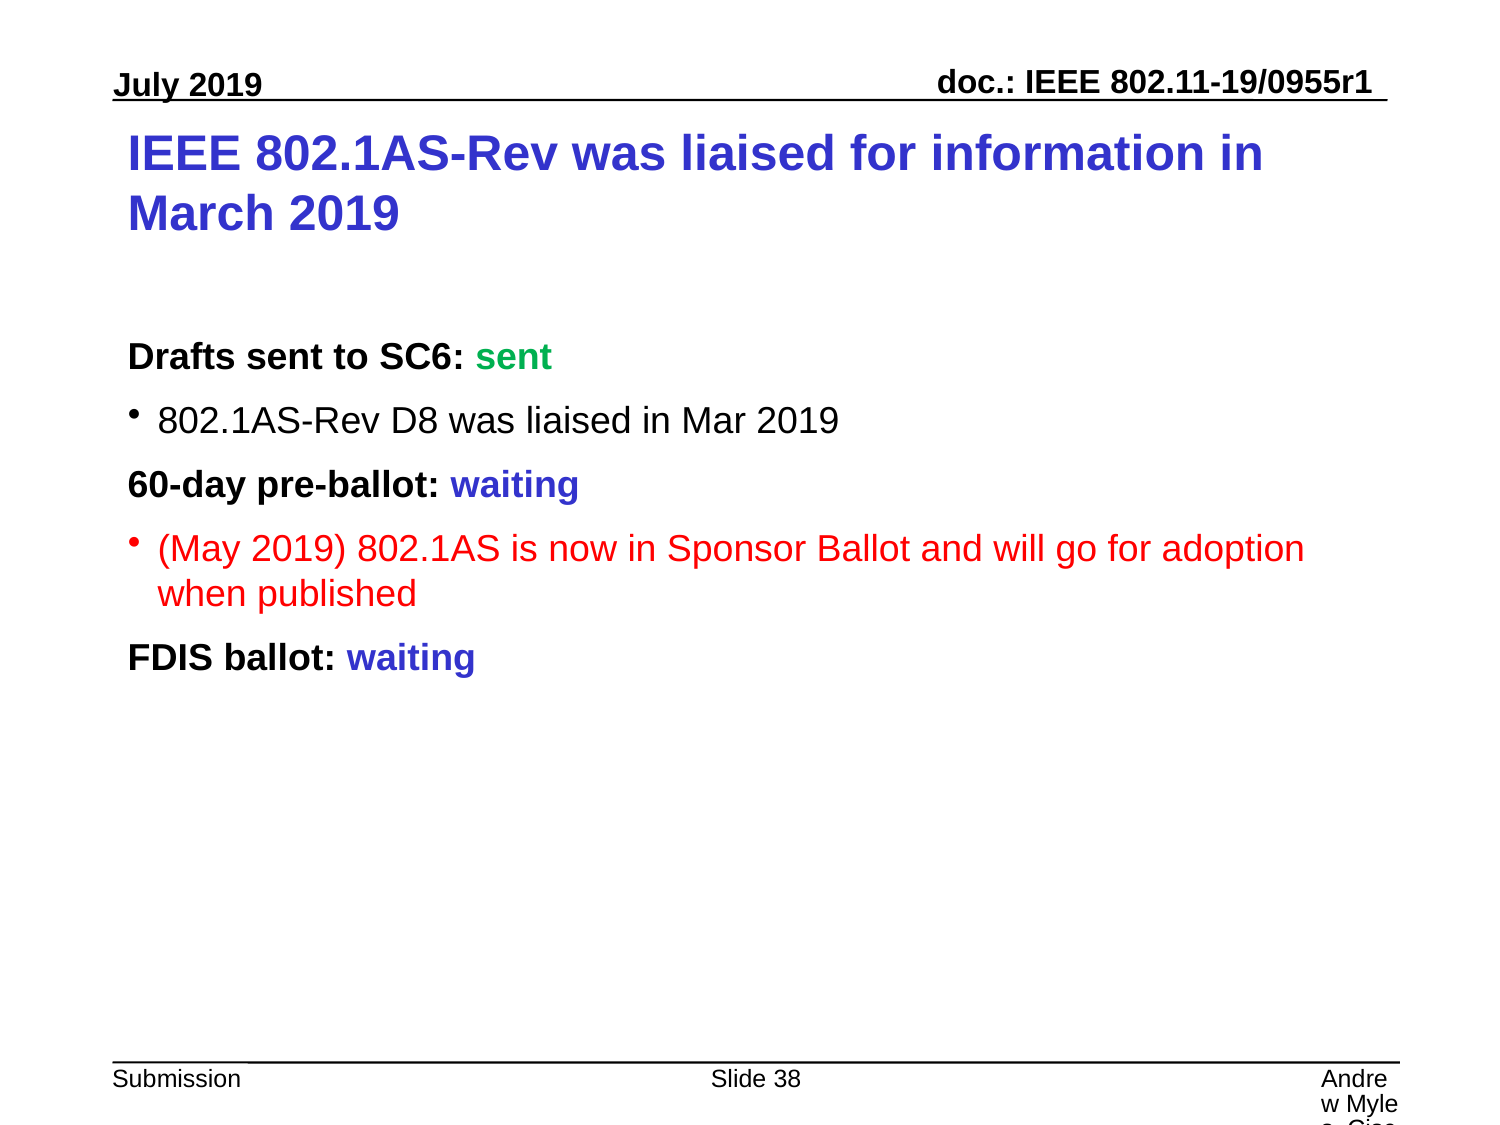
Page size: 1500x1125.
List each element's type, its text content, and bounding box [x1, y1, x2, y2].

title IEEE 802.1AS-Rev was liaised for information in March 2019 [112, 112, 1388, 288]
slide_number Slide 38 [709, 1061, 803, 1093]
list Drafts sent to SC6: sent 802.1AS-Rev D8 was liaised in Mar 2019 60-day pre-ballot: waiting (May 2019) 802.1AS is now in Sponsor Ballot and will go for adoption when published FDIS ballot: waiting [112, 324, 1388, 1000]
footer Andrew Myles, Cisco [1320, 1061, 1402, 1093]
